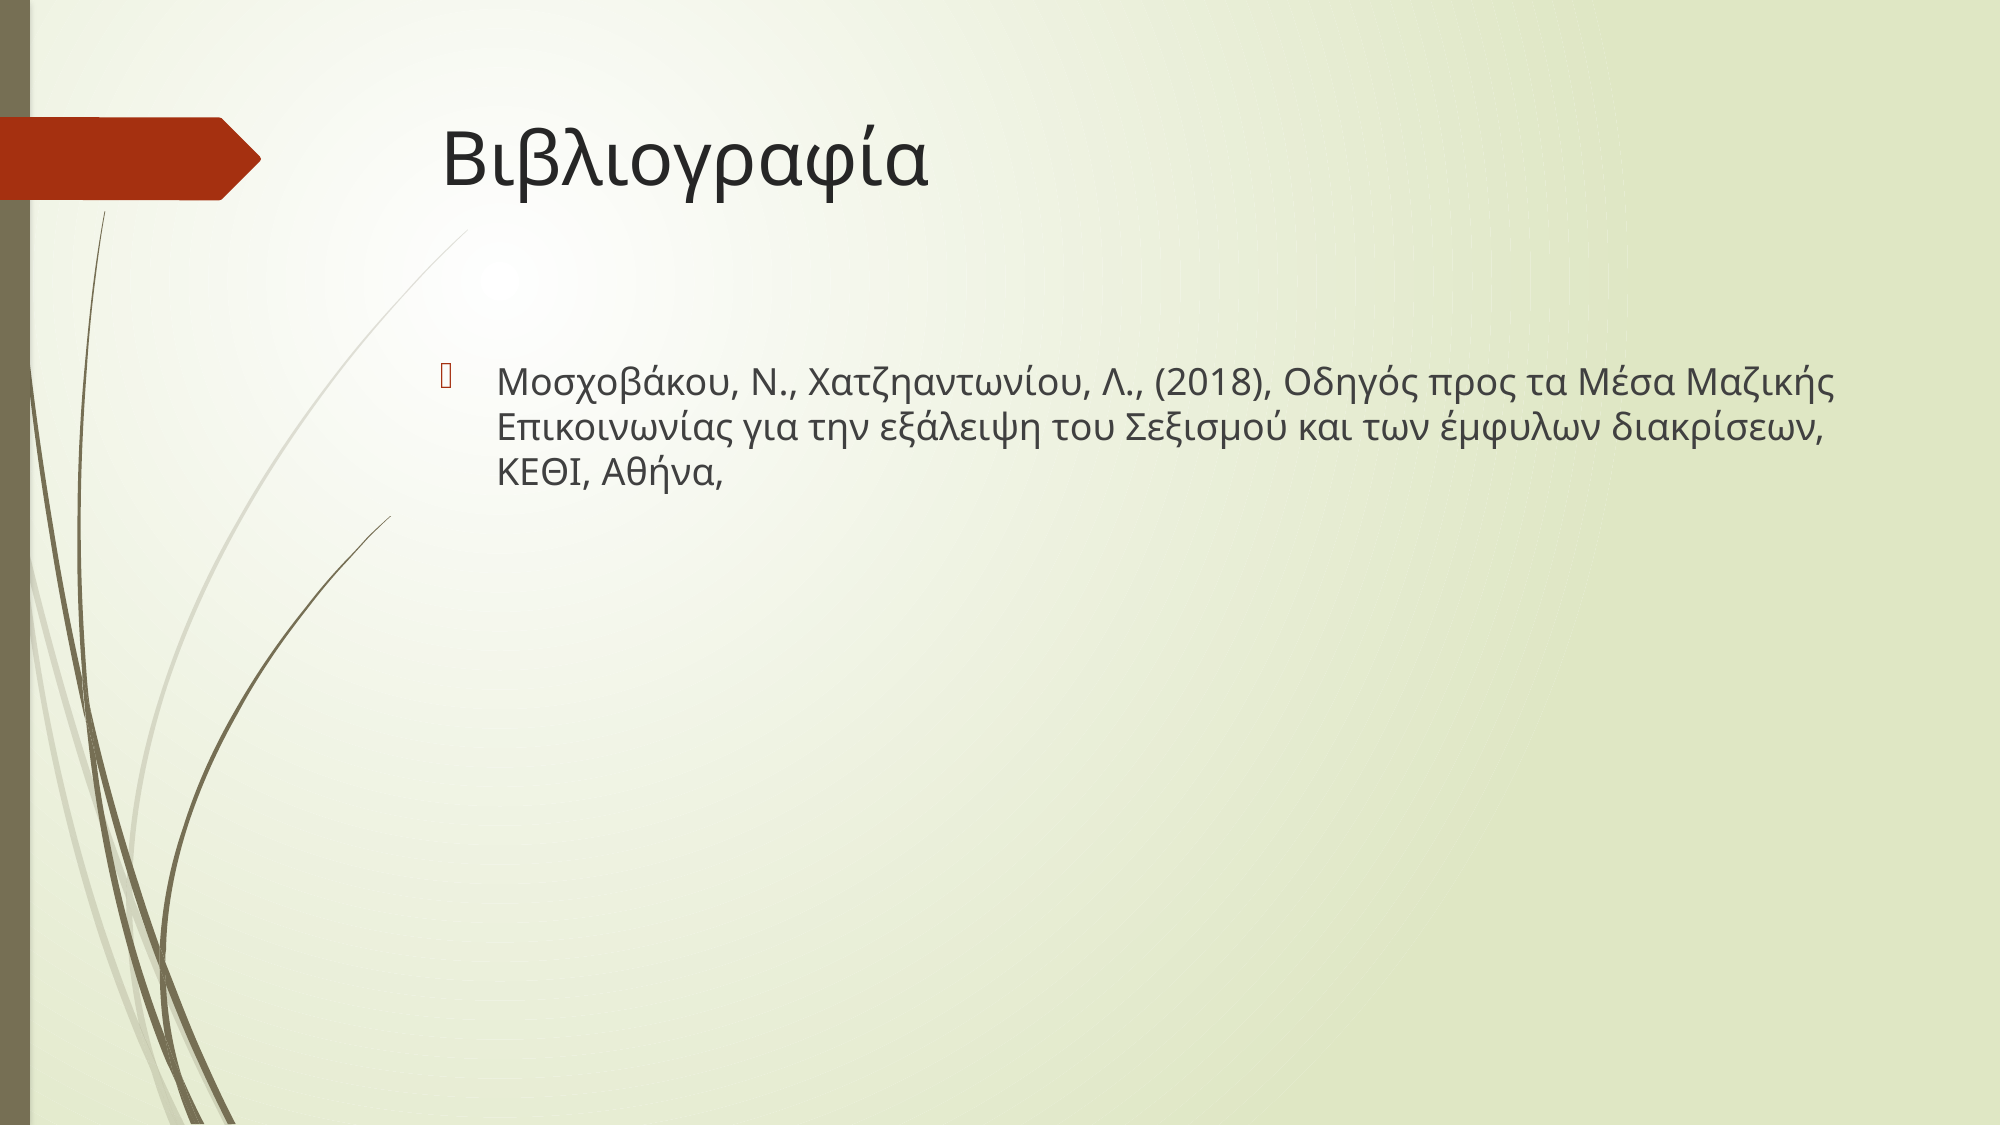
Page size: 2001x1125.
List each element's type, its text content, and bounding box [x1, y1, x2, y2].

list Μοσχοβάκου, Ν., Χατζηαντωνίου, Λ., (2018), Οδηγός προς τα Μέσα Μαζικής Επικοινωνίας για την εξάλειψη του Σεξισμού και των έμφυλων διακρίσεων, ΚΕΘΙ, Αθήνα, [424, 350, 1888, 970]
title Βιβλιογραφία [425, 102, 1888, 313]
